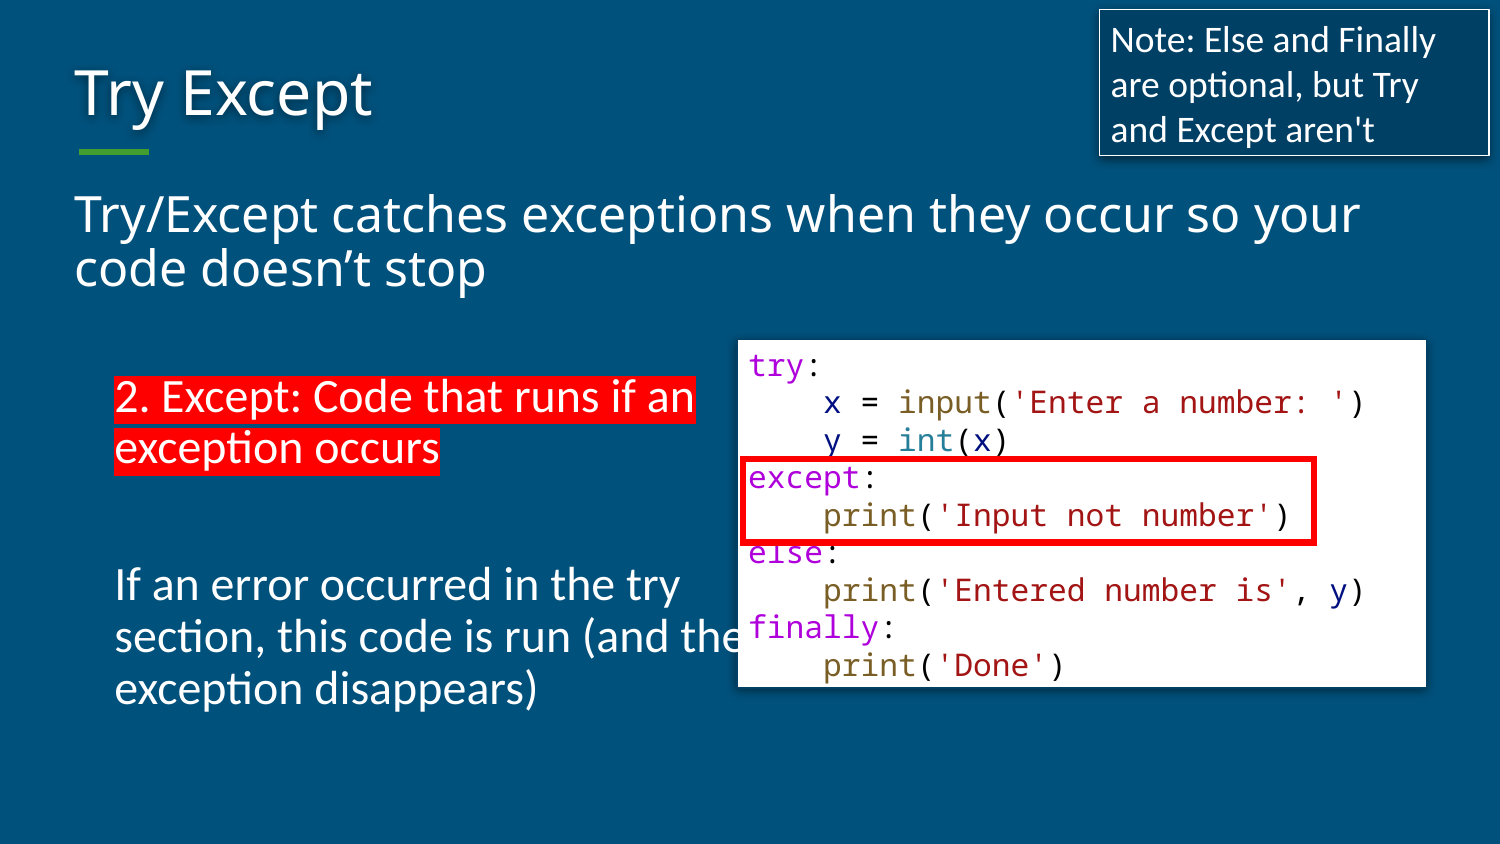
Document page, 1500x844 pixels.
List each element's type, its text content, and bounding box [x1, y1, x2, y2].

text_box 2. Except: Code that runs if an exception occurs If an error occurred in the try section, this code is run (and the exception disappears) [103, 365, 778, 749]
text_box [742, 458, 1314, 543]
title Try Except [63, 39, 1091, 152]
text_box Note: Else and Finally are optional, but Try and Except aren't [1099, 9, 1489, 156]
list Try/Except catches exceptions when they occur so your code doesn’t stop [63, 183, 1437, 750]
